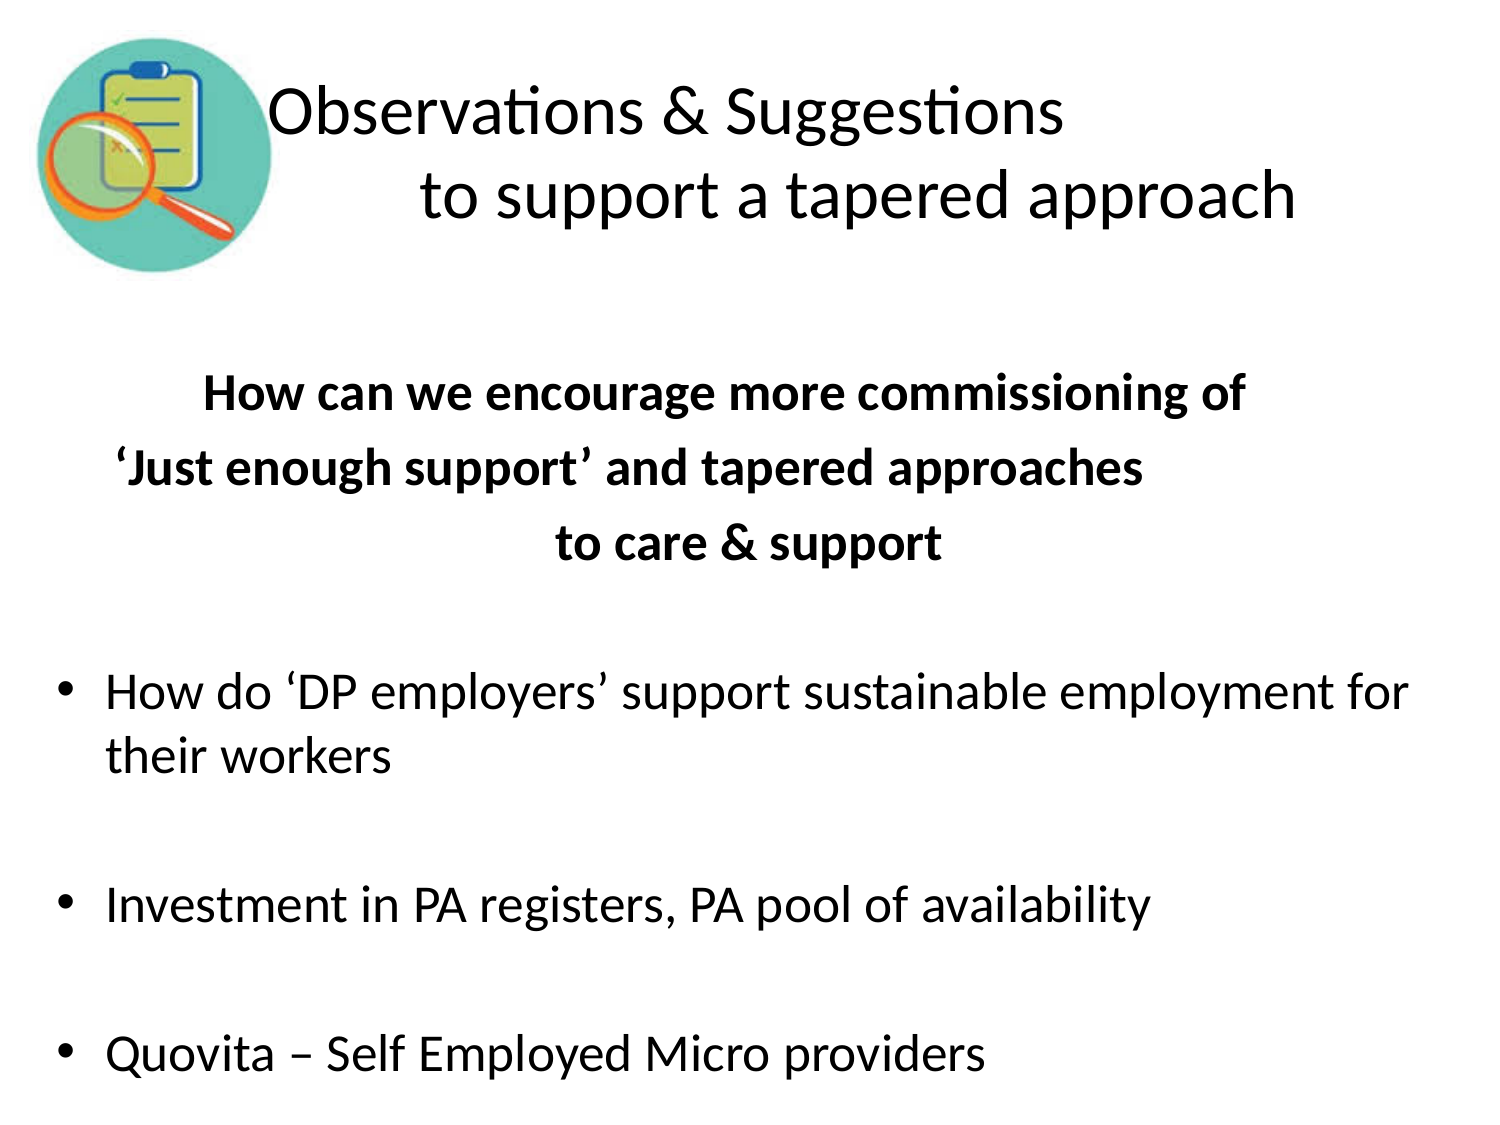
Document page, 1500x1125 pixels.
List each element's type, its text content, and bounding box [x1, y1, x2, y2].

title Observations & Suggestions to support a tapered approach [285, 54, 1500, 243]
list How can we encourage more commissioning of ‘Just enough support’ and tapered approaches to care & support How do ‘DP employers’ support sustainable employment for their workers Investment in PA registers, PA pool of availability Quovita – Self Employed Micro providers [41, 349, 1459, 1093]
picture [29, 30, 280, 282]
